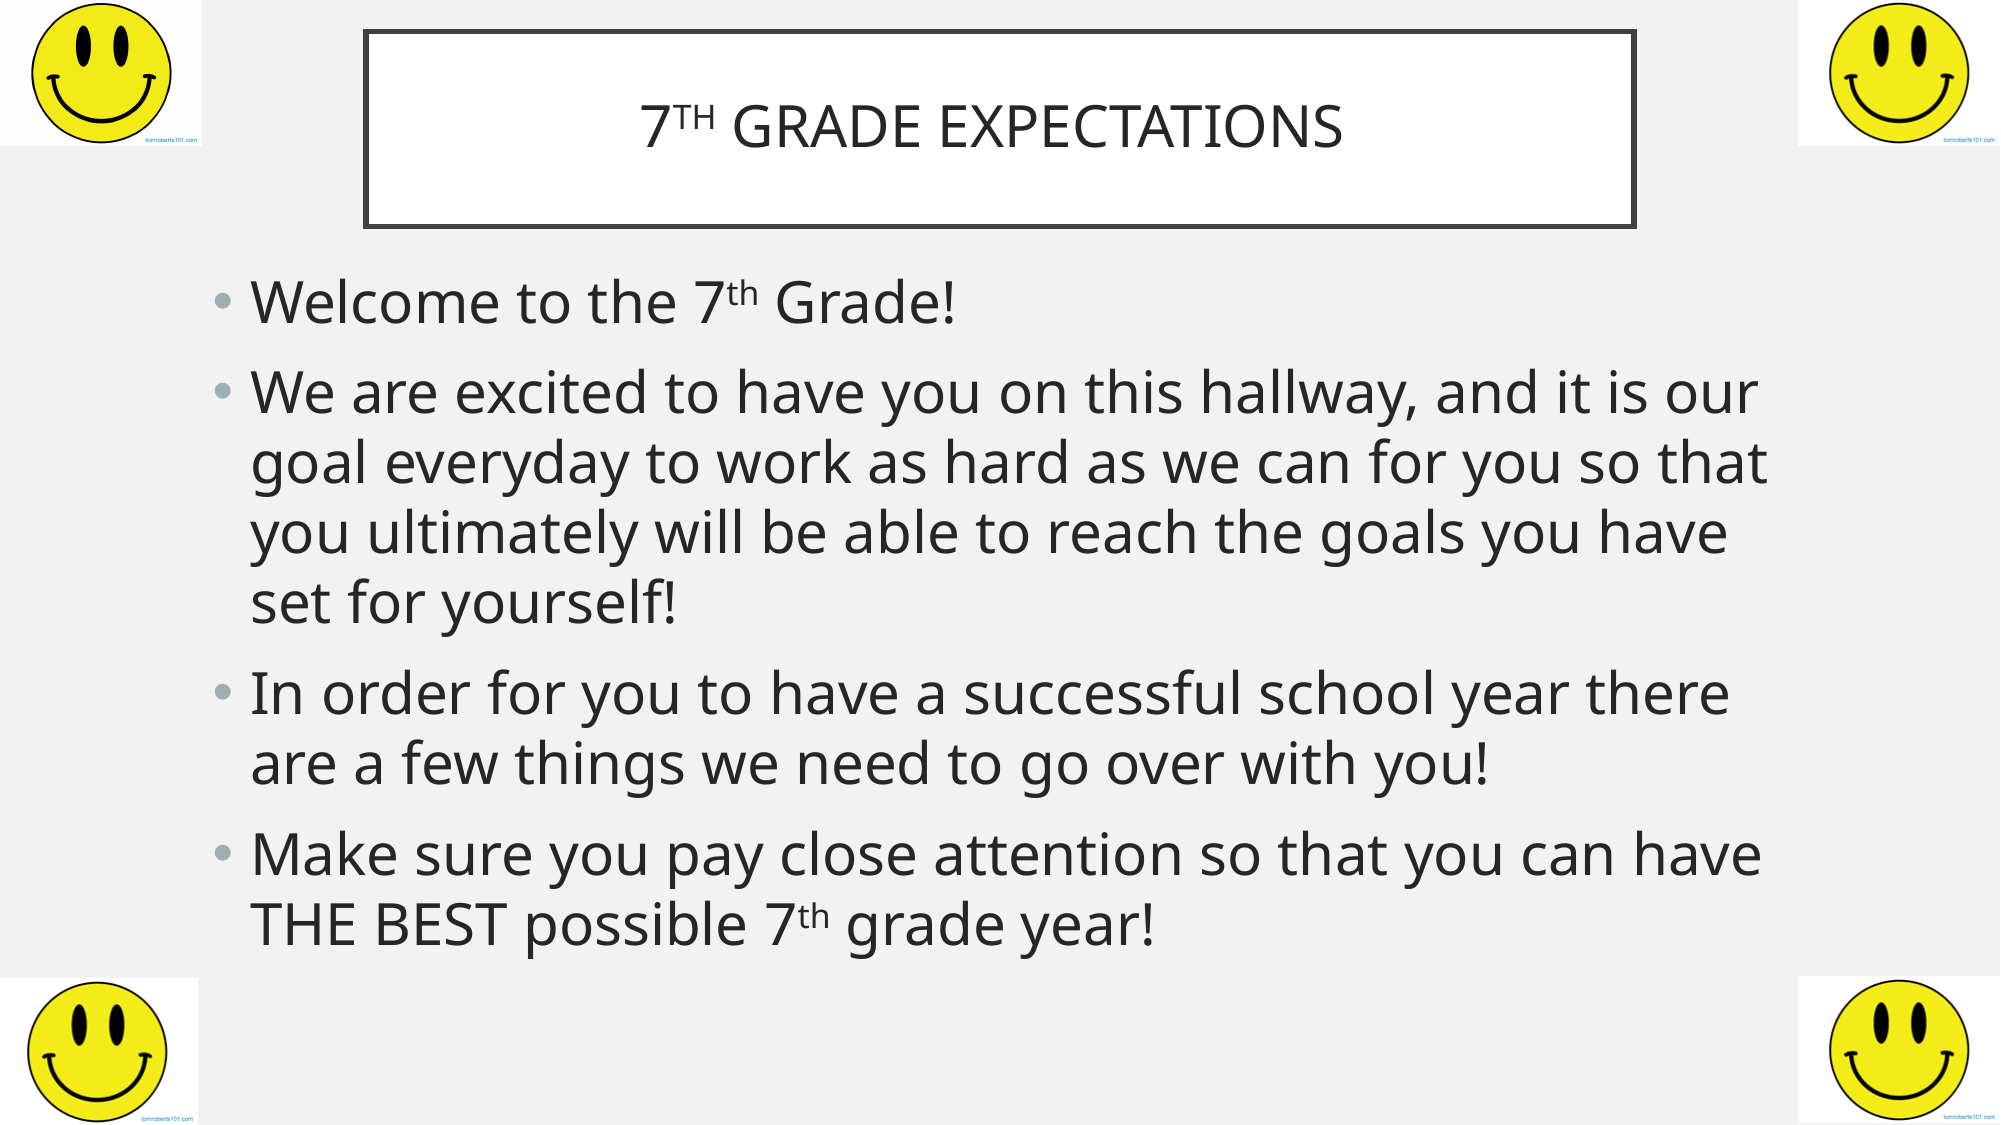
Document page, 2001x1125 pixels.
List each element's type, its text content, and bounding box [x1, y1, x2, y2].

picture [1798, 976, 2000, 1124]
title 7TH GRADE EXPECTATIONS [363, 29, 1637, 229]
picture [0, 978, 198, 1125]
picture [1798, 0, 2000, 147]
picture [0, 0, 202, 147]
list Welcome to the 7th Grade! We are excited to have you on this hallway, and it is our goal everyday to work as hard as we can for you so that you ultimately will be able to reach the goals you have set for yourself! In order for you to have a successful school year there are a few things we need to go over with you! Make sure you pay close attention so that you can have THE BEST possible 7th grade year! [197, 257, 1803, 1050]
